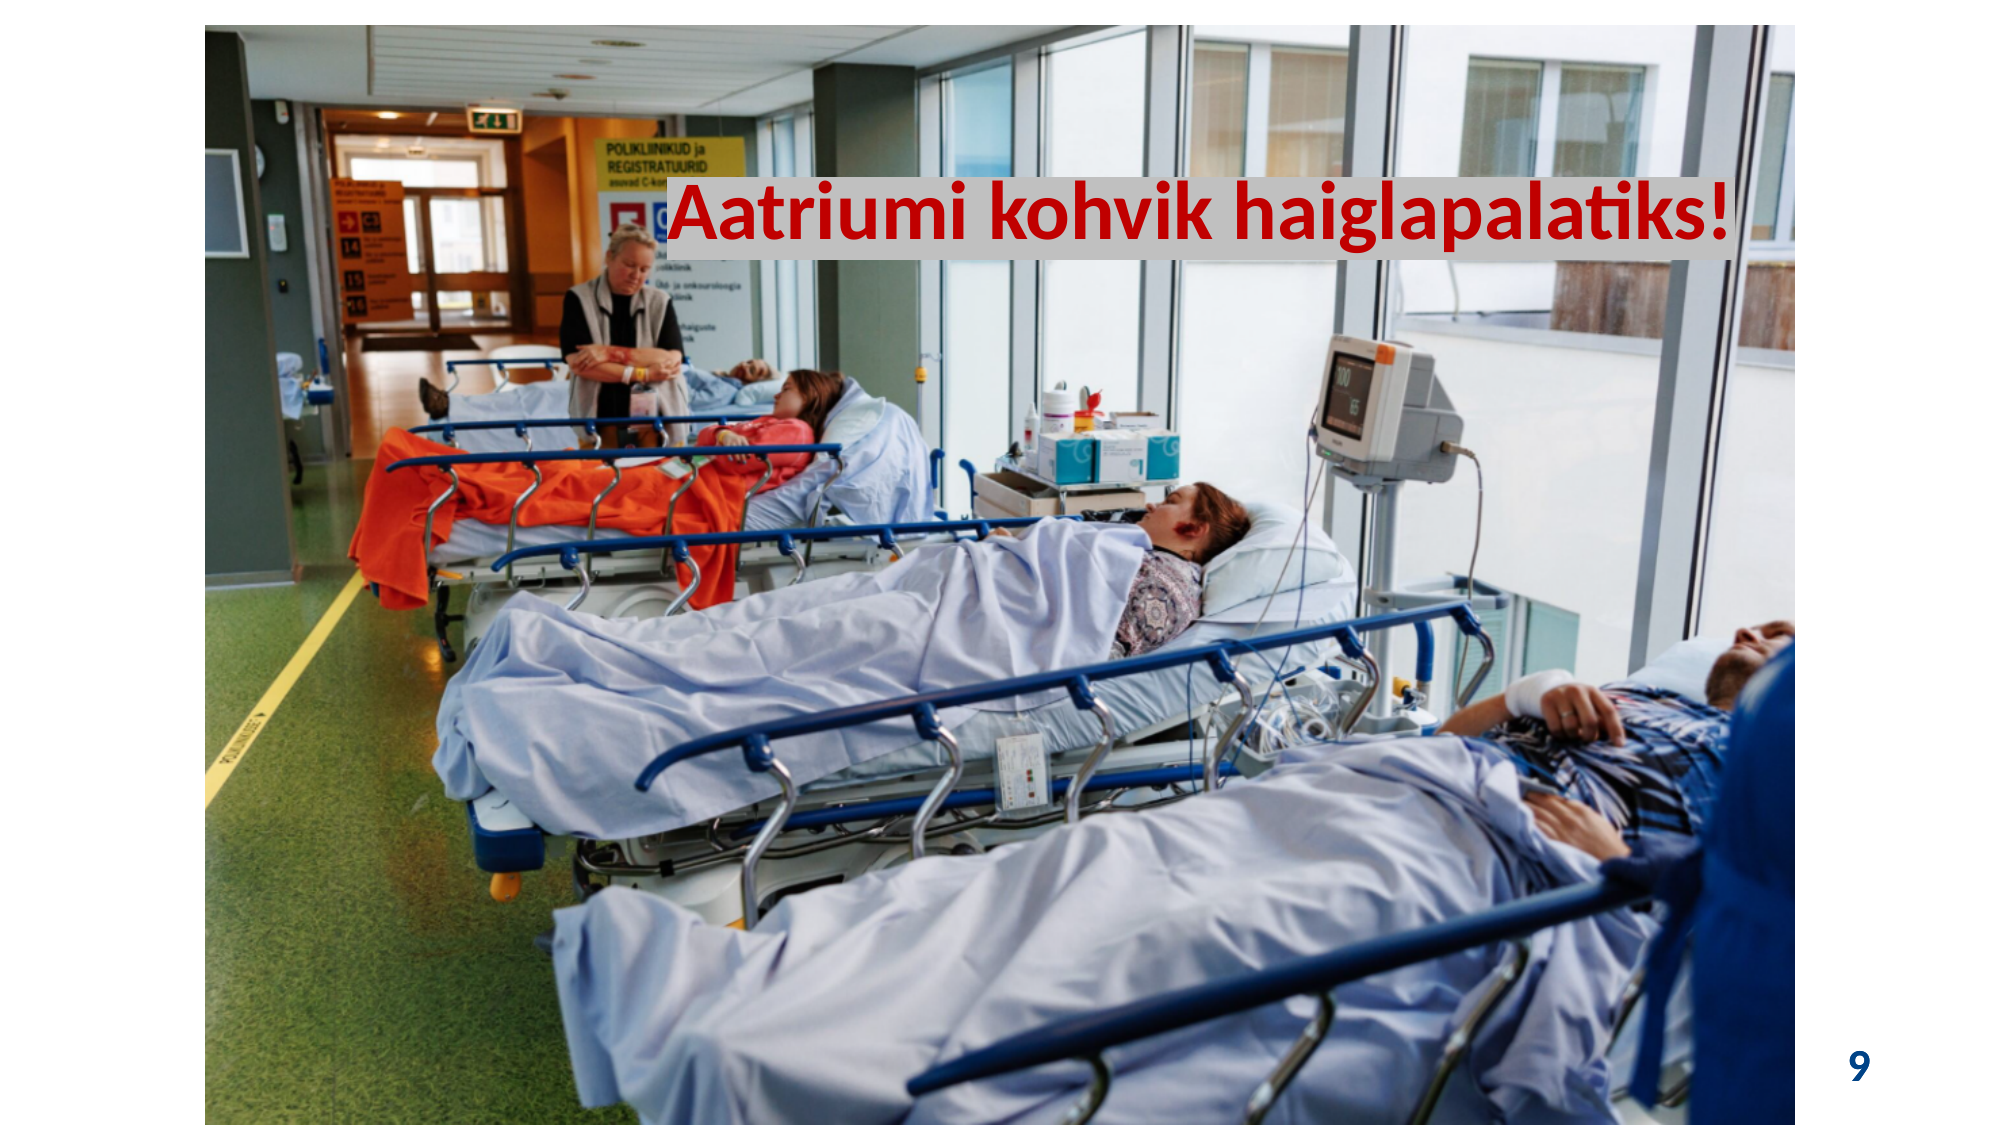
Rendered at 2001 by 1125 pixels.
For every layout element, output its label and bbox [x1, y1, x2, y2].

picture [205, 25, 1795, 1125]
